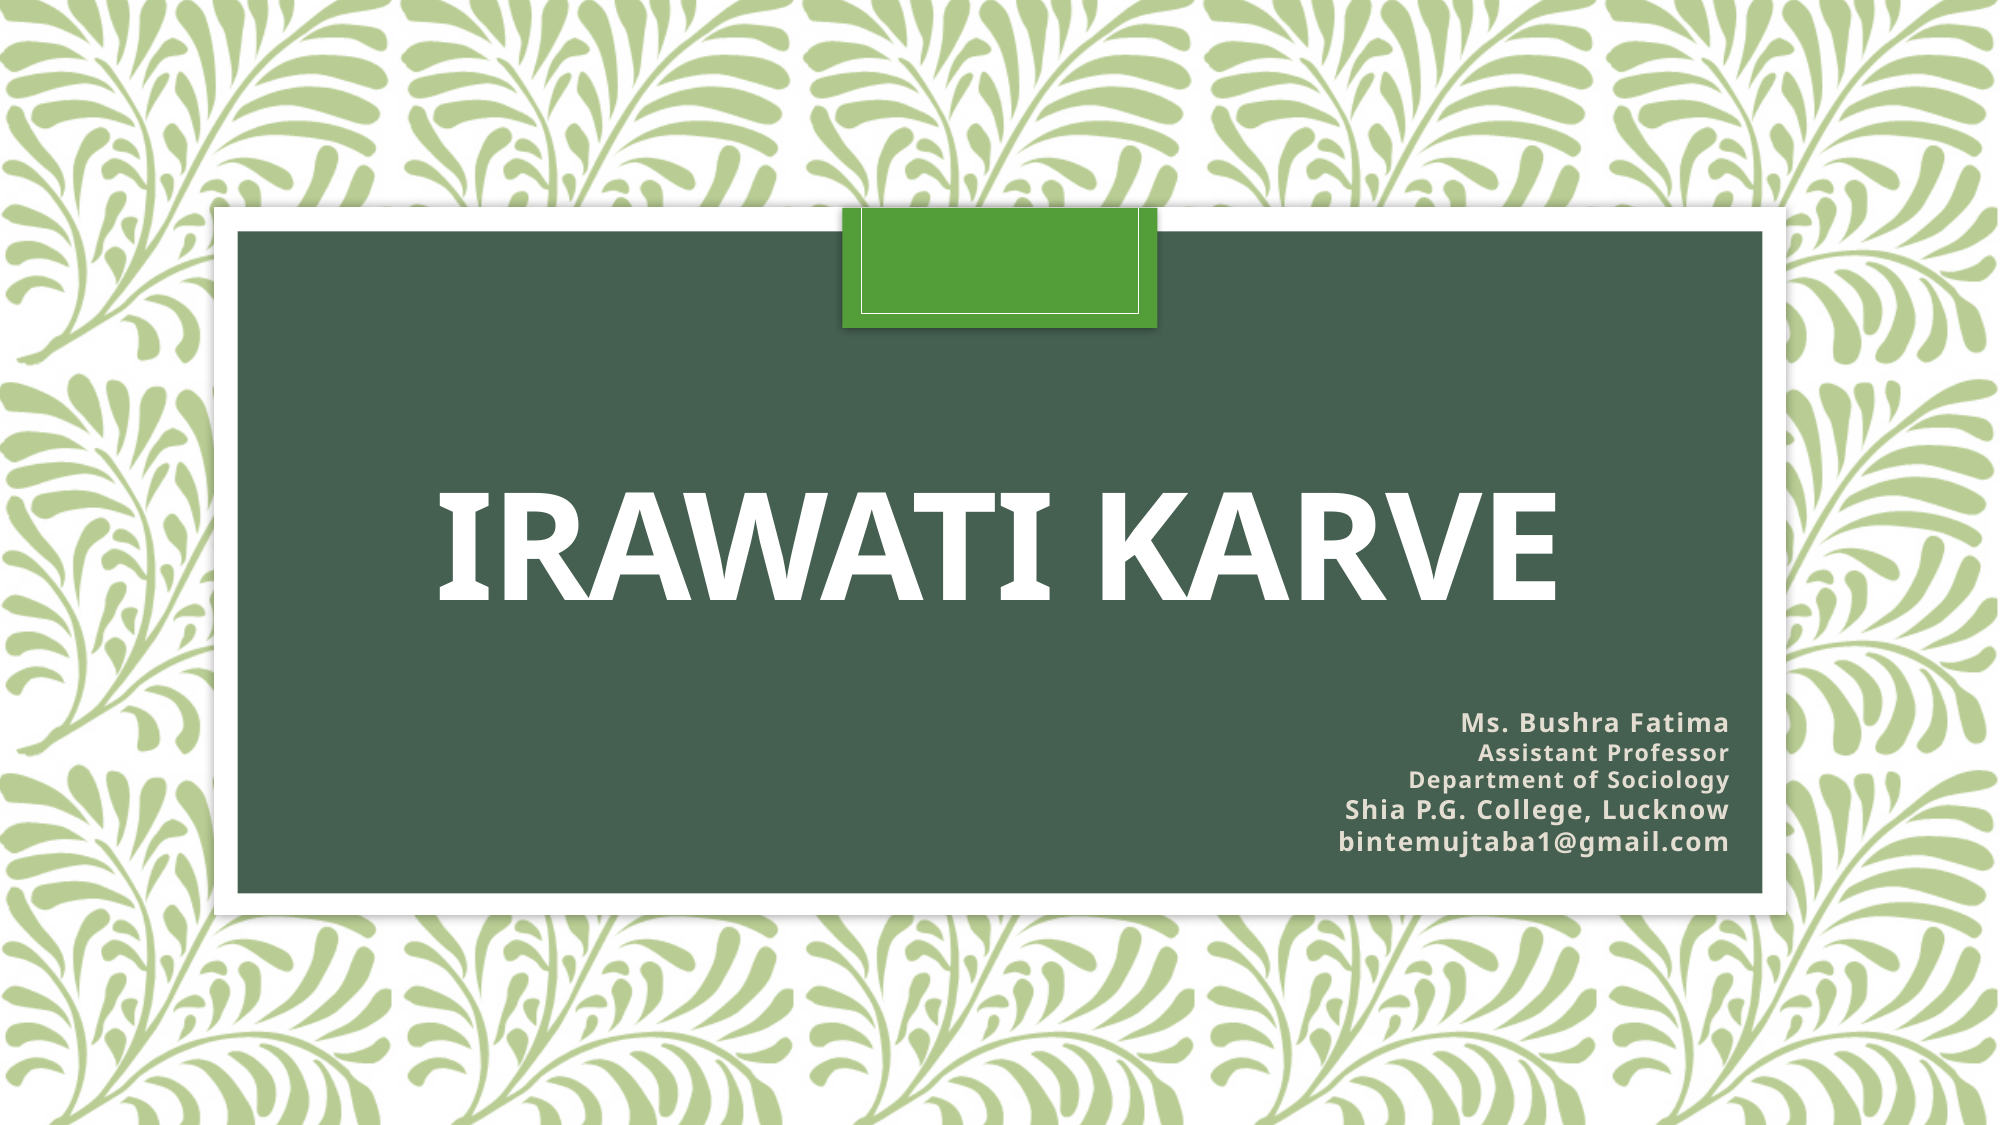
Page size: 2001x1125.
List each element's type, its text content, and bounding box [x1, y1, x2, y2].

subtitle Ms. Bushra Fatima Assistant Professor Department of Sociology Shia P.G. College, Lucknow bintemujtaba1@gmail.com [256, 699, 1745, 865]
title Irawati Karve [256, 343, 1744, 699]
